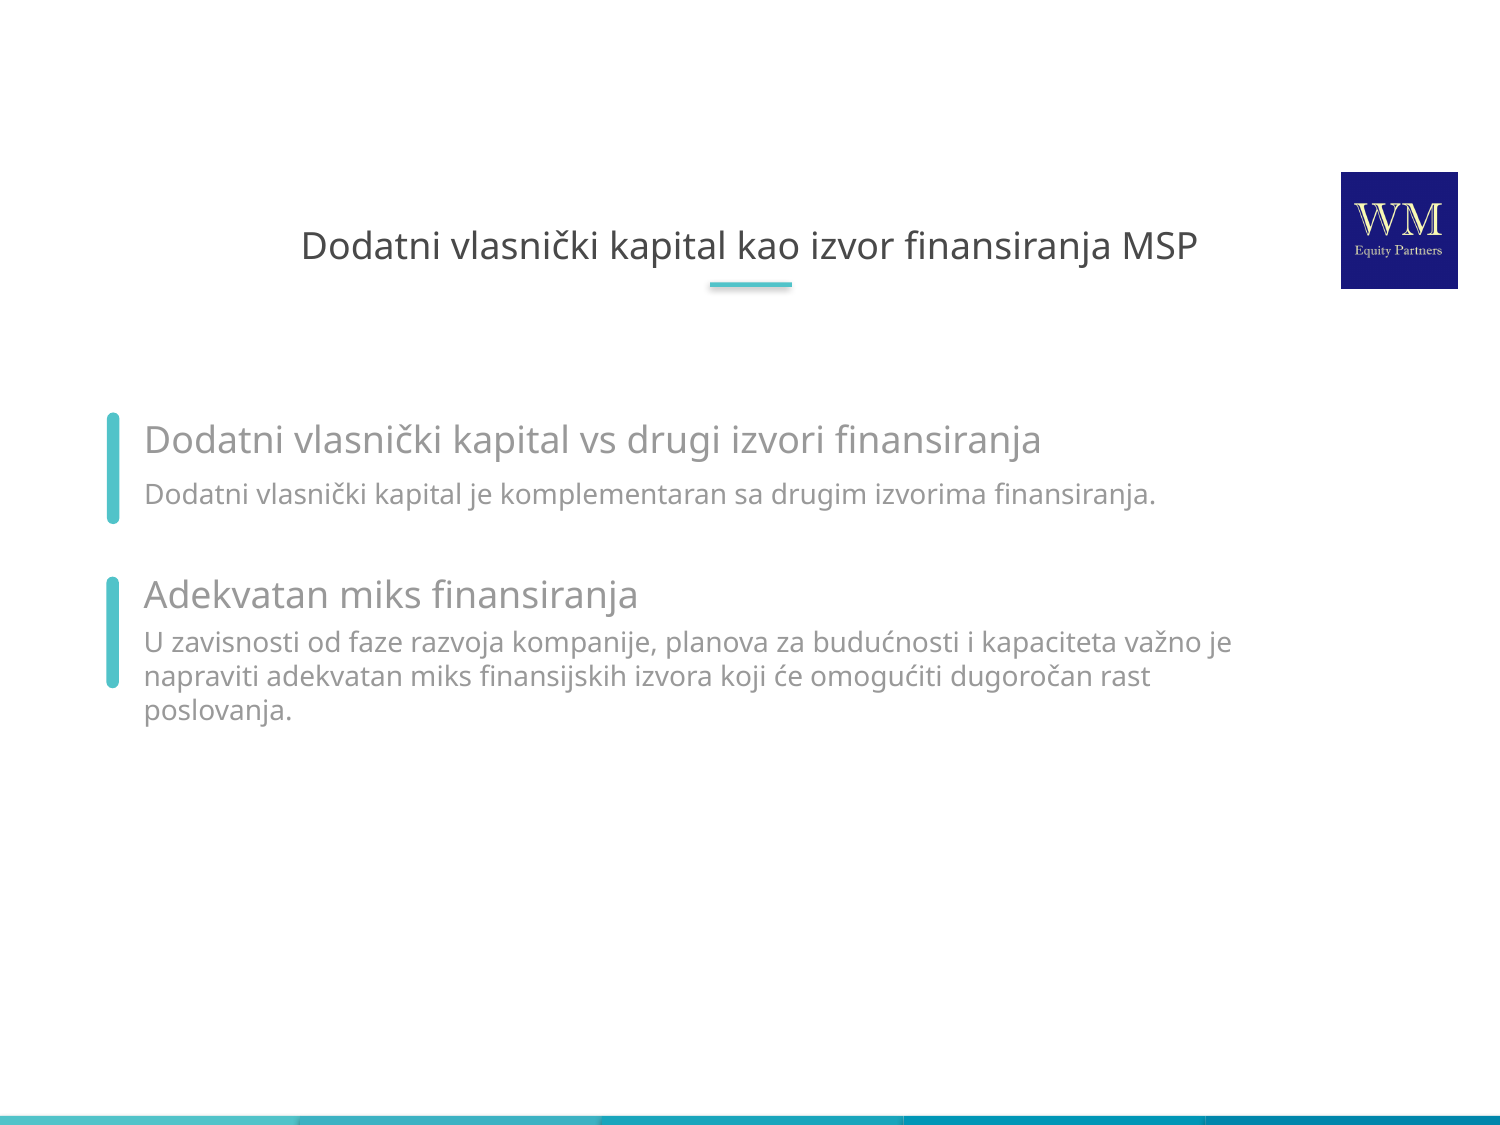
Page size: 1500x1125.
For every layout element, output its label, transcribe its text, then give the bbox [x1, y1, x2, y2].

text_box Dodatni vlasnički kapital kao izvor finansiranja MSP [285, 223, 1215, 275]
text_box Dodatni vlasnički kapital je komplementaran sa drugim izvorima finansiranja. [129, 468, 1271, 518]
text_box U zavisnosti od faze razvoja kompanije, planova za budućnosti i kapaciteta važno je napraviti adekvatan miks finansijskih izvora koji će omogućiti dugoročan rast poslovanja. [128, 617, 1270, 734]
text_box Dodatni vlasnički kapital vs drugi izvori finansiranja [129, 408, 1236, 469]
text_box [709, 282, 793, 288]
text_box [104, 410, 122, 527]
picture [1340, 171, 1458, 289]
text_box Adekvatan miks finansiranja [128, 563, 663, 624]
text_box [104, 574, 122, 691]
